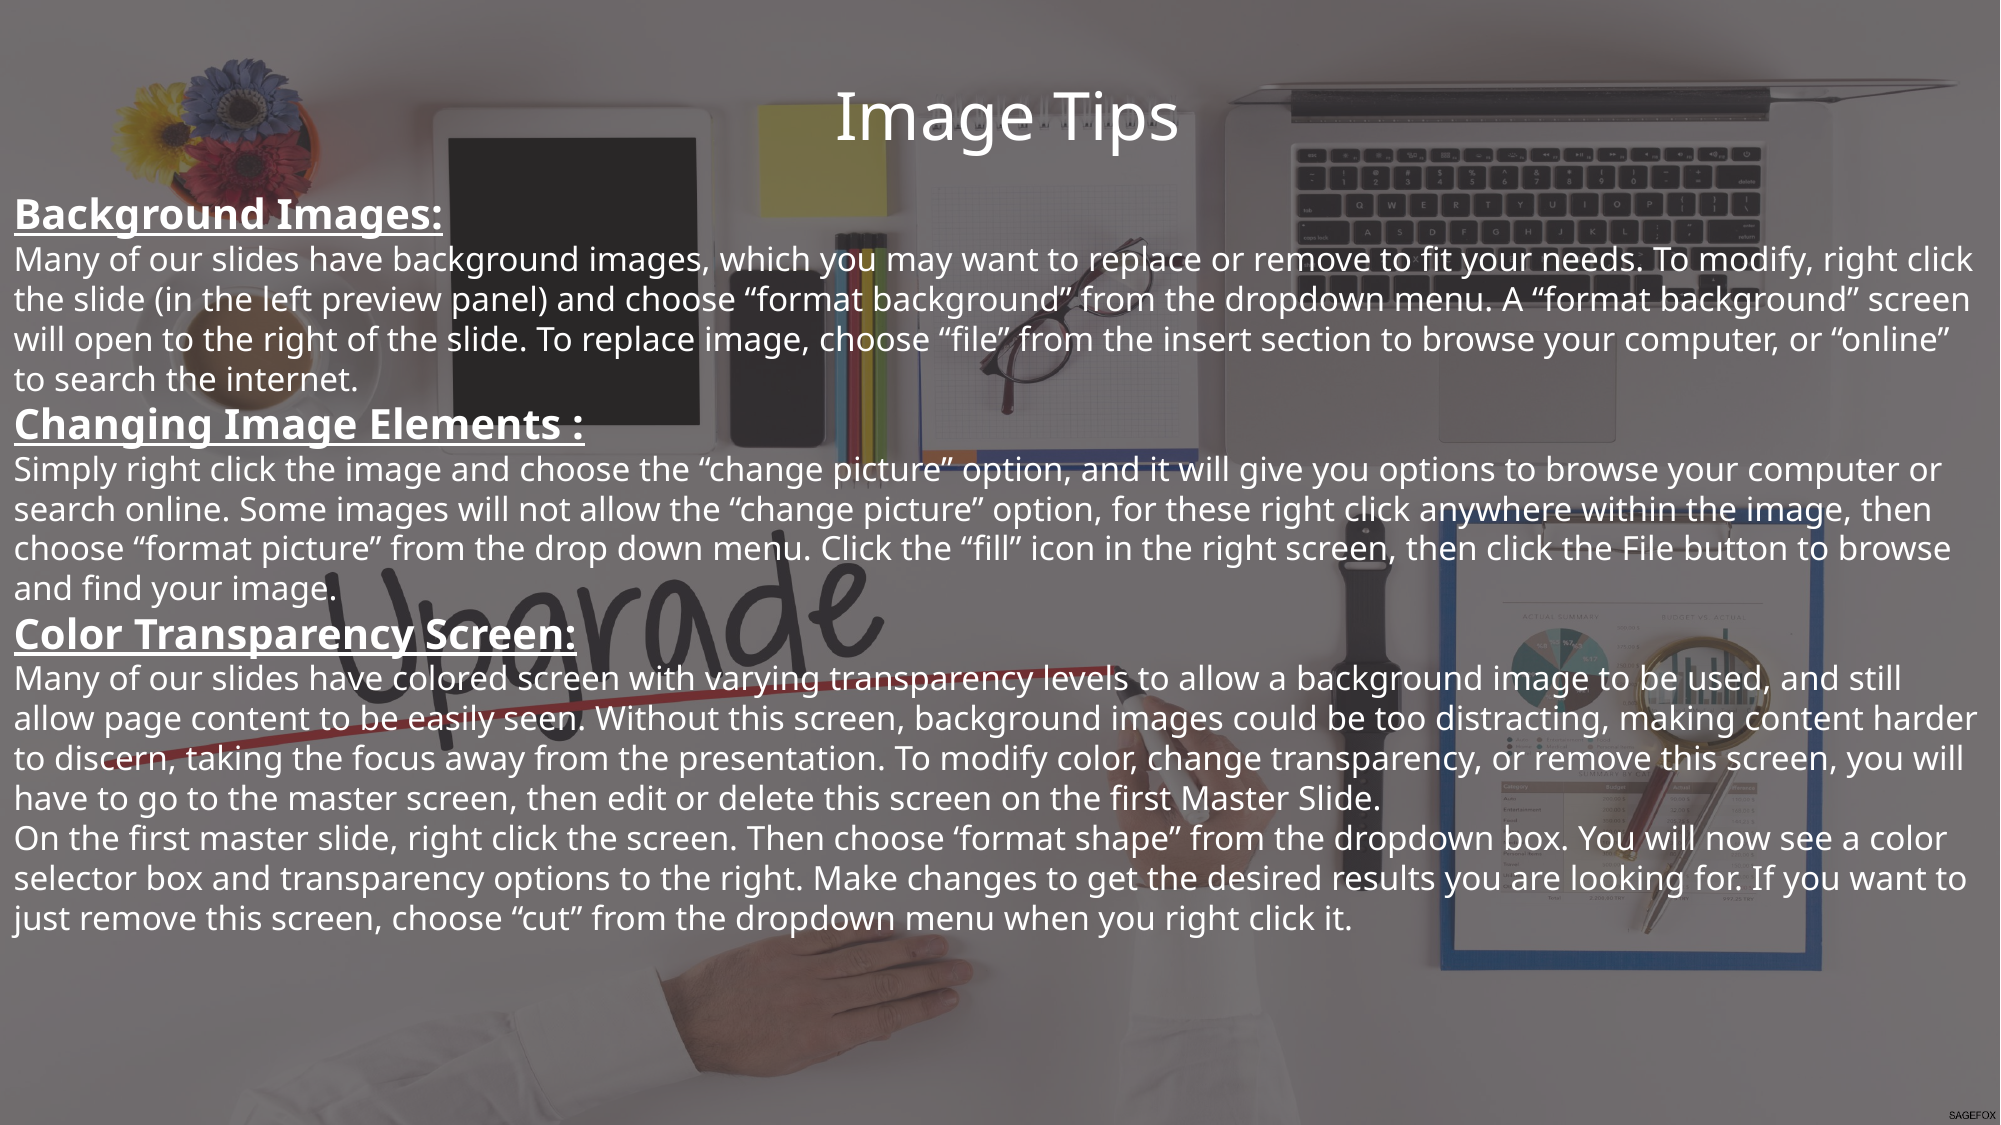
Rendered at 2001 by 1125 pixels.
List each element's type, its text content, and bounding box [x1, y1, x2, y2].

text_box Background Images: Many of our slides have background images, which you may want to replace or remove to fit your needs. To modify, right click the slide (in the left preview panel) and choose “format background” from the dropdown menu. A “format background” screen will open to the right of the slide. To replace image, choose “file” from the insert section to browse your computer, or “online” to search the internet. Changing Image Elements : Simply right click the image and choose the “change picture” option, and it will give you options to browse your computer or search online. Some images will not allow the “change picture” option, for these right click anywhere within the image, then choose “format picture” from the drop down menu. Click the “fill” icon in the right screen, then click the File button to browse and find your image. Color Transparency Screen: Many of our slides have colored screen with varying transparency levels to allow a background image to be used, and still allow page content to be easily seen. Without this screen, background images could be too distracting, making content harder to discern, taking the focus away from the presentation. To modify color, change transparency, or remove this screen, you will have to go to the master screen, then edit or delete this screen on the first Master Slide. On the first master slide, right click the screen. Then choose ‘format shape” from the dropdown box. You will now see a color selector box and transparency options to the right. Make changes to get the desired results you are looking for. If you want to just remove this screen, choose “cut” from the dropdown menu when you right click it. [0, 0, 2000, 1125]
title Image Tips [597, 59, 1420, 177]
